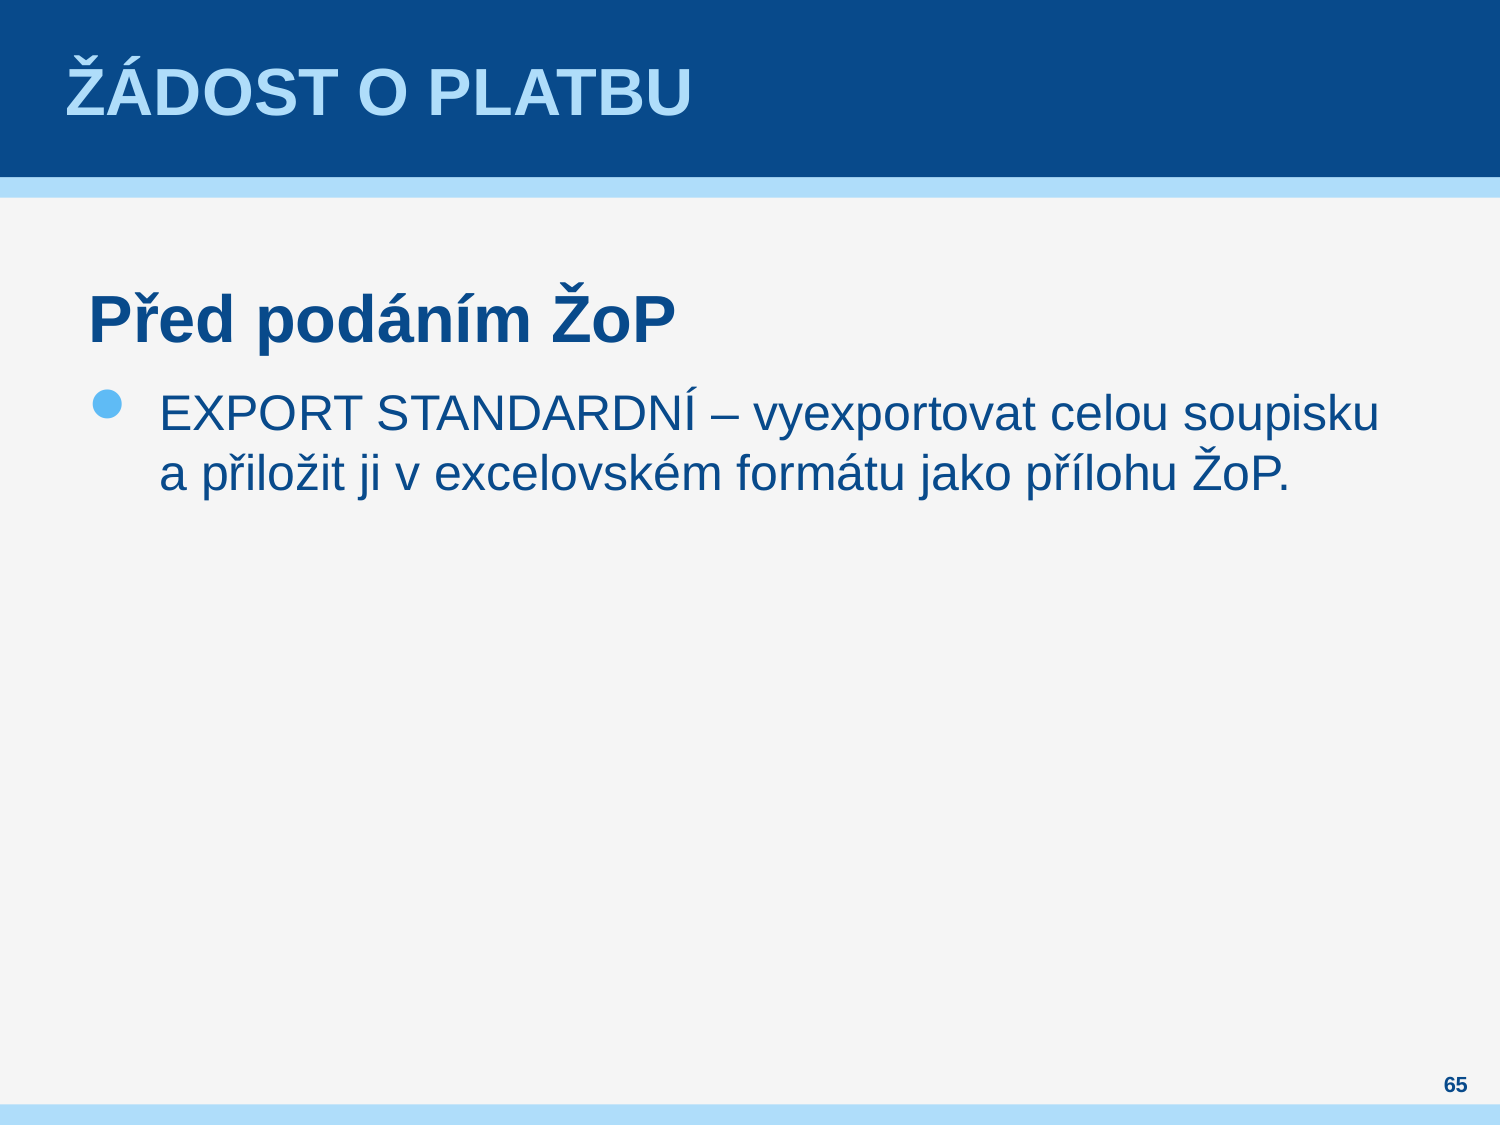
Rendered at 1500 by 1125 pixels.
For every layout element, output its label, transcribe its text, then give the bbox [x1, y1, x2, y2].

slide_number 65 [1417, 1068, 1495, 1099]
title Žádost o platbu [59, 0, 1441, 178]
list Před podáním ŽoP EXPORT STANDARDNÍ – vyexportovat celou soupisku a přiložit ji v excelovském formátu jako přílohu ŽoP. [88, 295, 1412, 1004]
